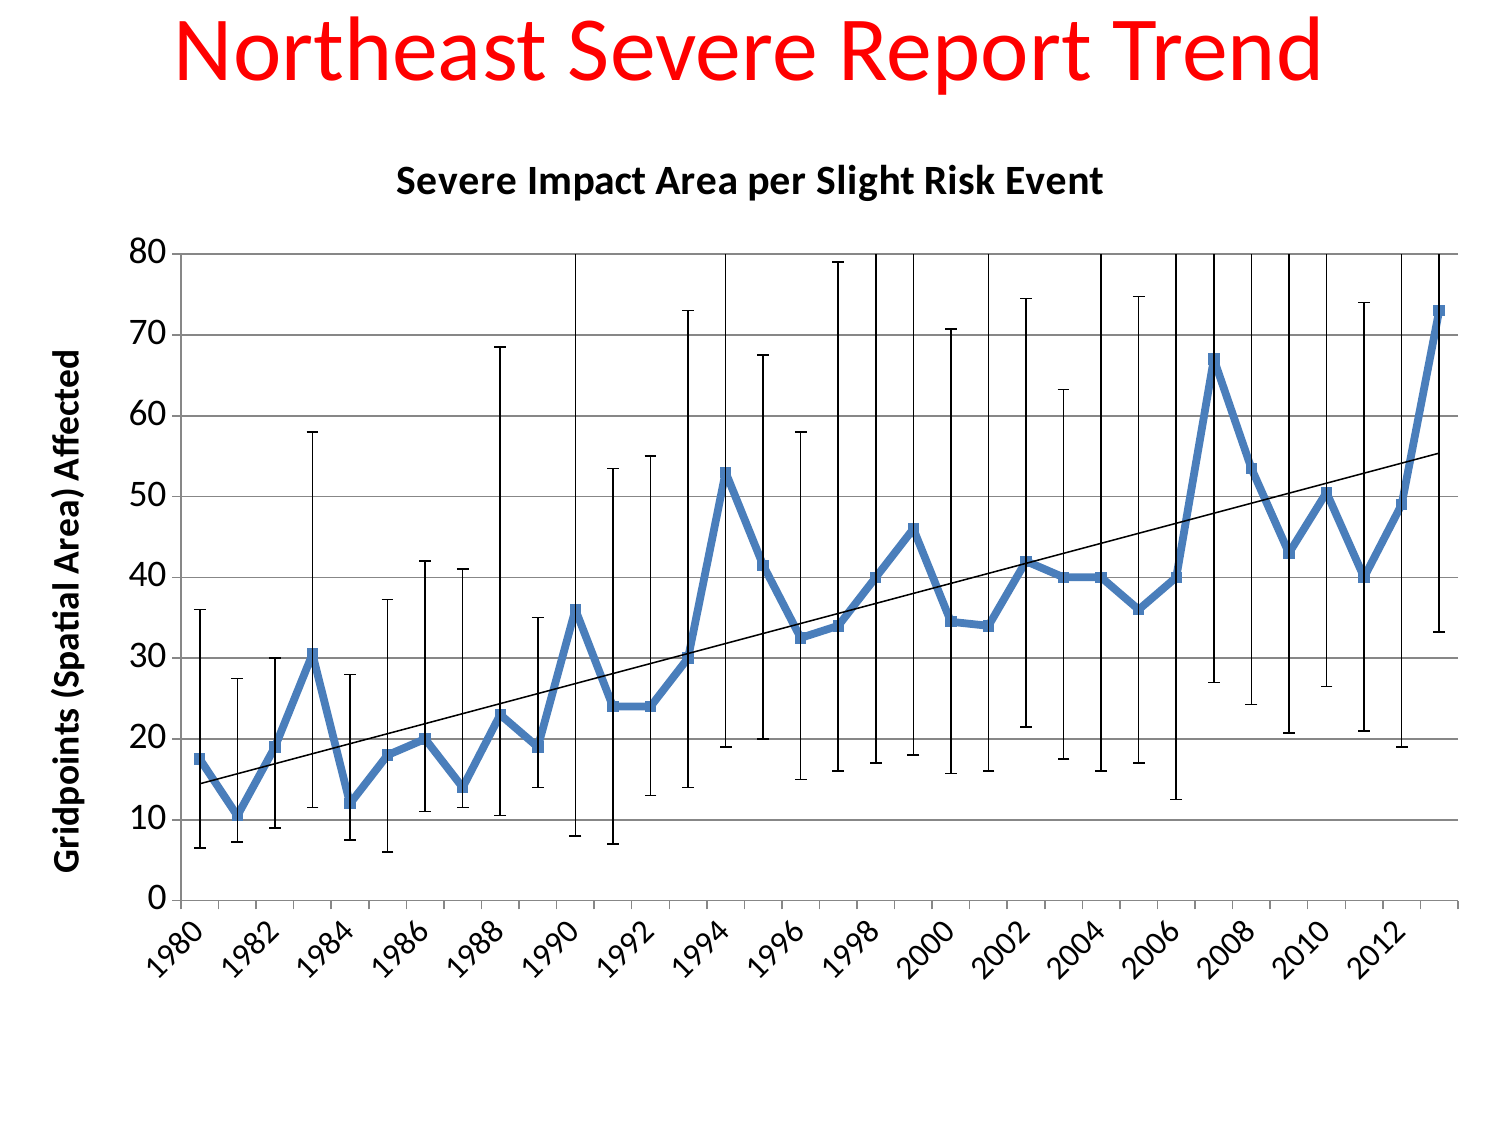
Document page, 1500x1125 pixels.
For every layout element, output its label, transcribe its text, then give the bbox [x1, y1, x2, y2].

chart [12, 124, 1488, 1006]
text_box Northeast Severe Report Trend [156, 0, 1344, 122]
